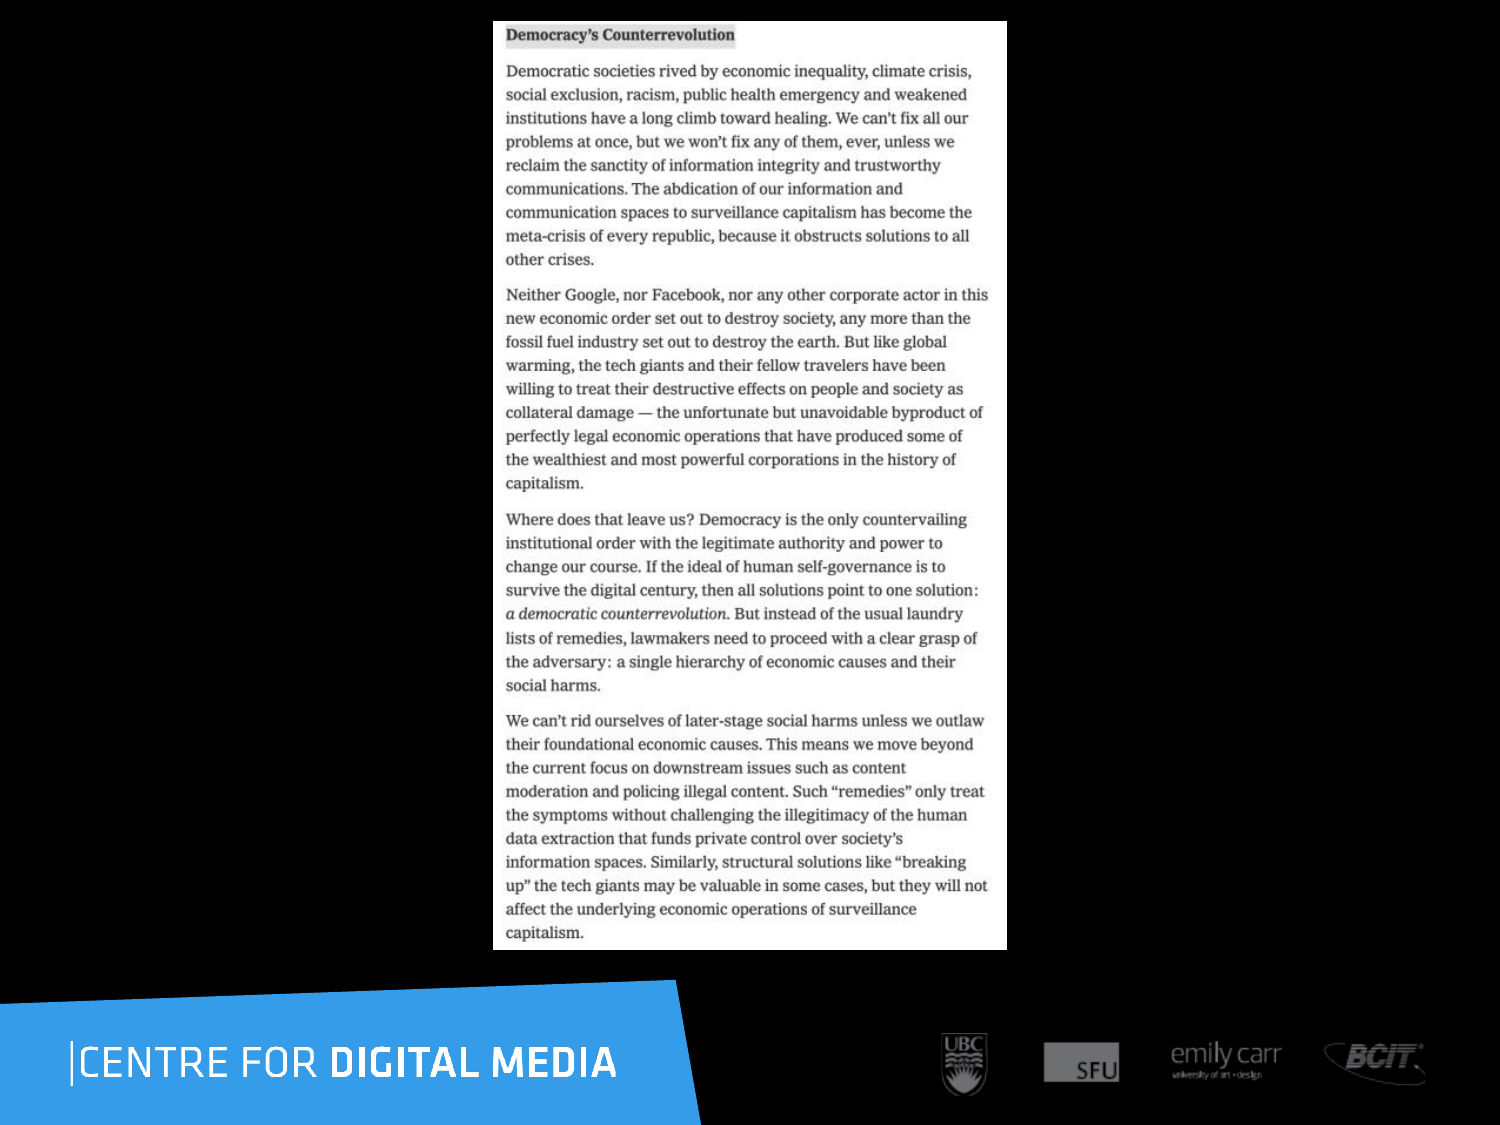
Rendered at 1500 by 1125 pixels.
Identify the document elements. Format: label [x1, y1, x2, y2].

picture [493, 21, 1007, 951]
